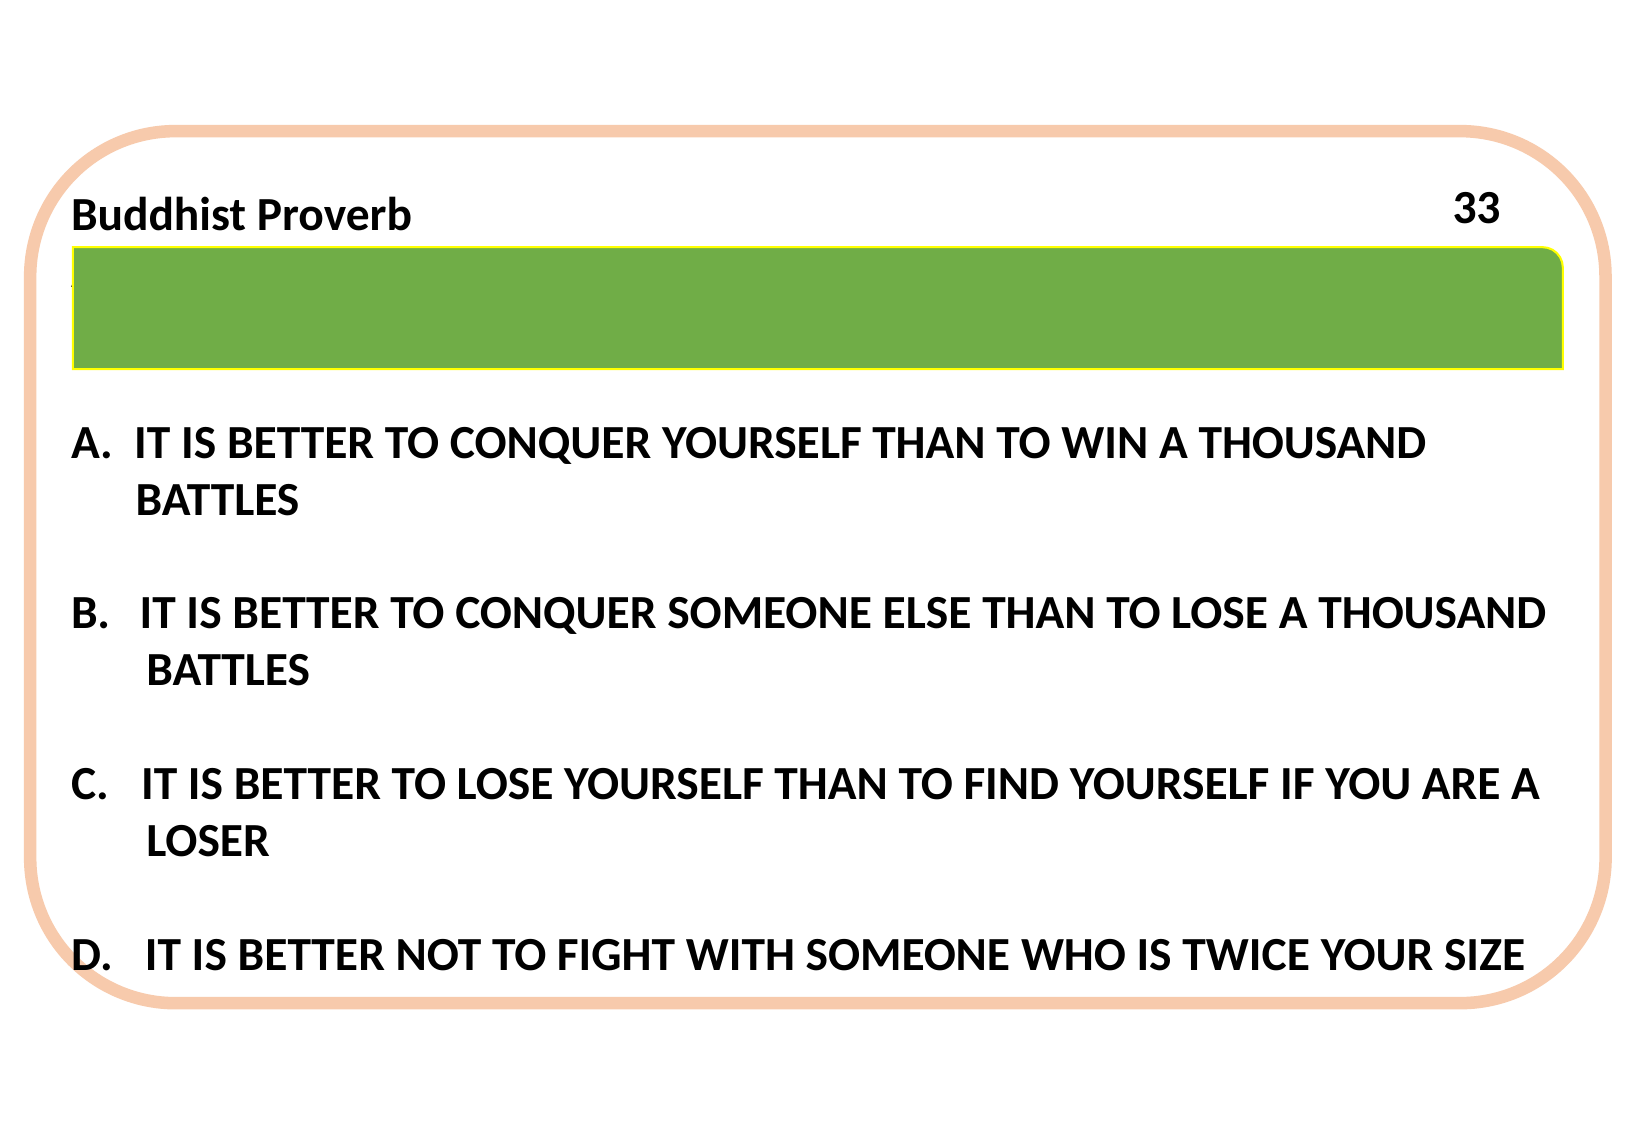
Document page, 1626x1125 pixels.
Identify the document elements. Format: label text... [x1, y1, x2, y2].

text_box Buddhist Proverb A. Meaning: The most important battle we must win is inside of ourselves. Good decisions come from good qualities. A. IT IS BETTER TO CONQUER YOURSELF THAN TO WIN A THOUSAND BATTLES IT IS BETTER TO CONQUER SOMEONE ELSE THAN TO LOSE A THOUSAND BATTLES C. IT IS BETTER TO LOSE YOURSELF THAN TO FIND YOURSELF IF YOU ARE A LOSER D. IT IS BETTER NOT TO FIGHT WITH SOMEONE WHO IS TWICE YOUR SIZE [58, 177, 1606, 986]
text_box [106, 986, 1529, 1004]
text_box [69, 131, 1567, 177]
text_box 33 [1440, 169, 1536, 239]
text_box [30, 190, 58, 944]
text_box [72, 247, 1563, 370]
